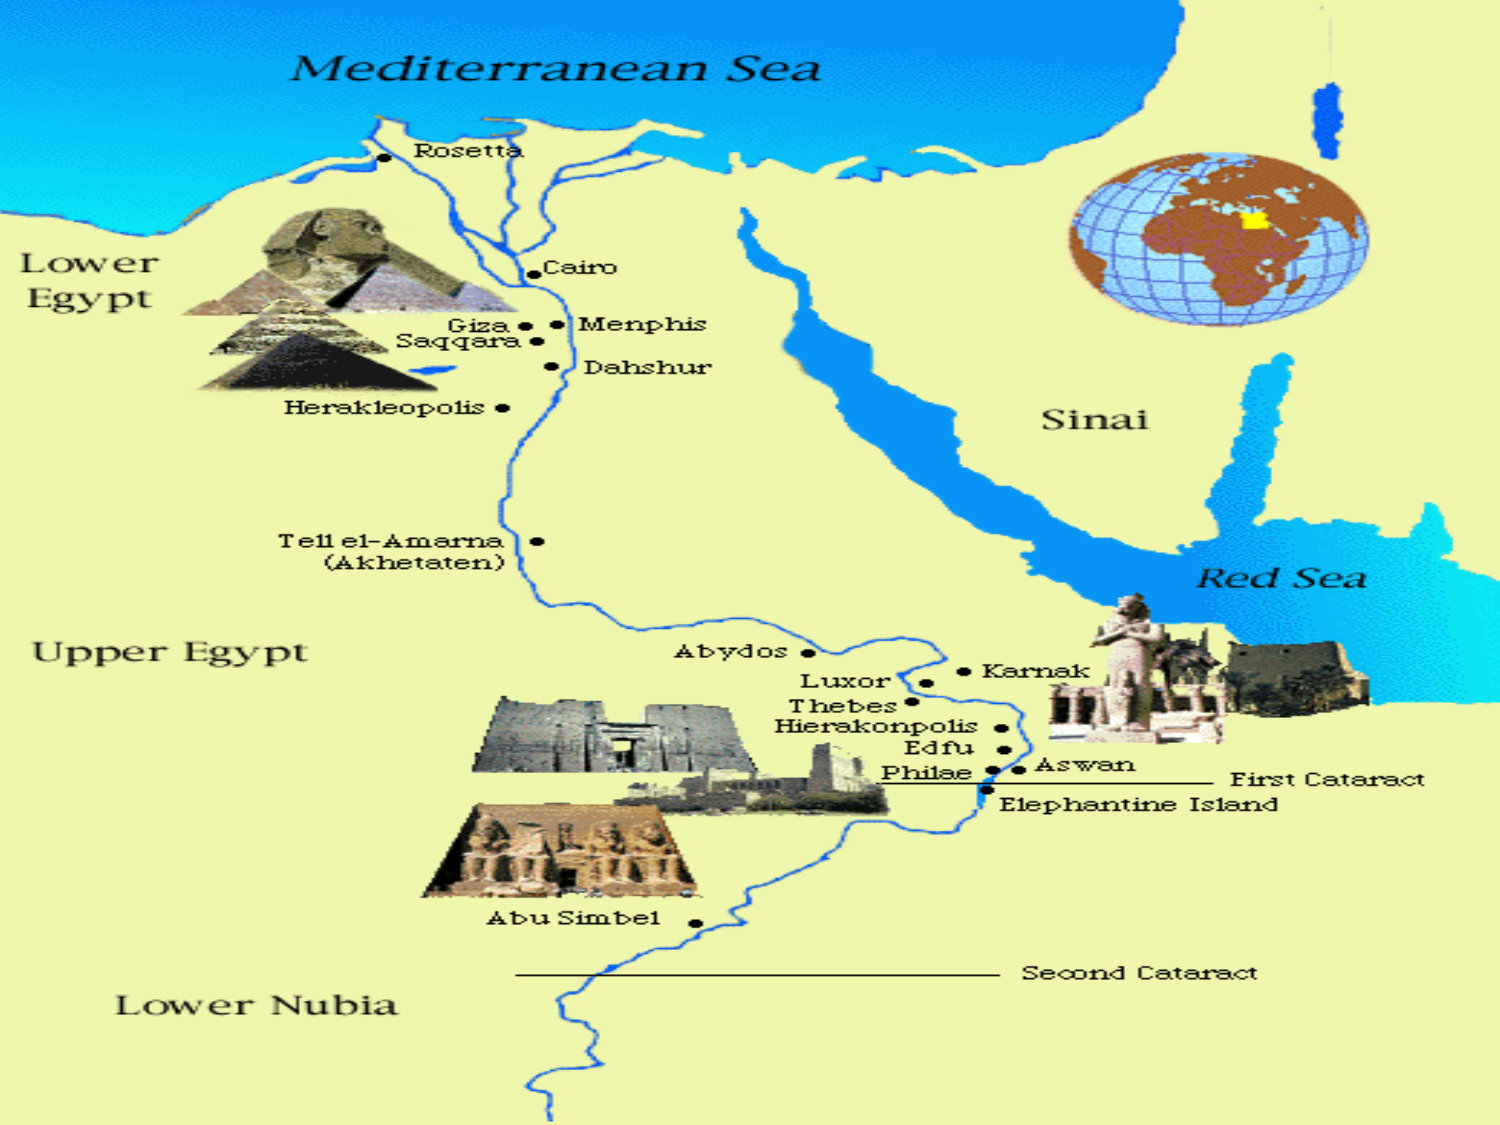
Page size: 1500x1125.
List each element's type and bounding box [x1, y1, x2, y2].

list [0, 0, 1500, 1125]
